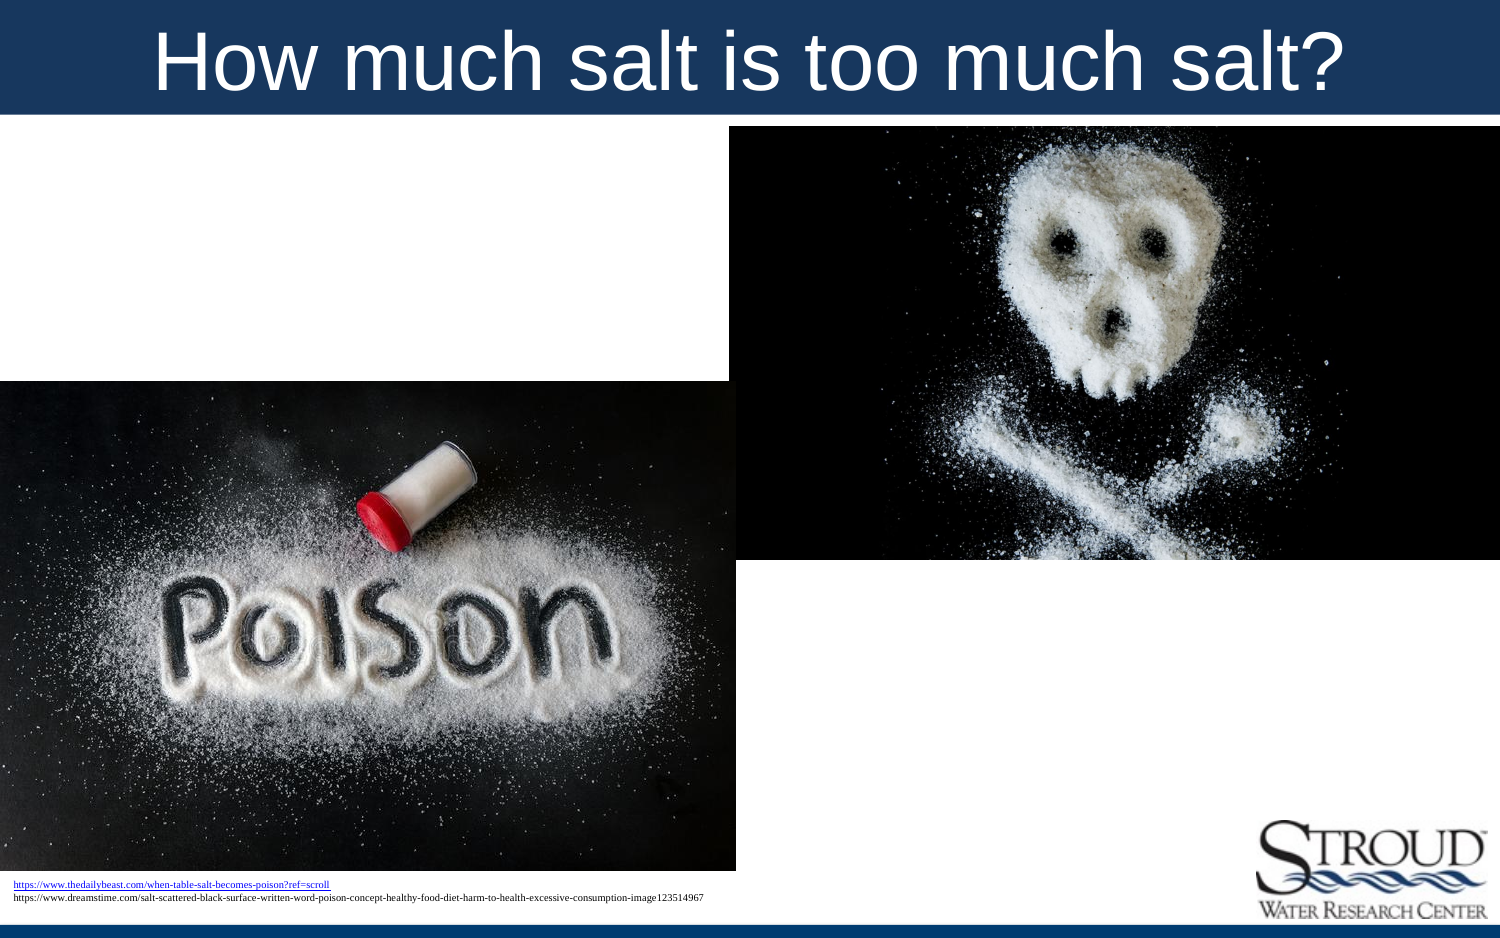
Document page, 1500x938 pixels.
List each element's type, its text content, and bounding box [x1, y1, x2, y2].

text_box How much salt is too much salt? [0, 0, 1500, 115]
picture [0, 126, 1500, 872]
picture [1256, 820, 1488, 919]
text_box https://www.thedailybeast.com/when-table-salt-becomes-poison?ref=scroll https://www.dreamstime.com/salt-scattered-black-surface-written-word-poison-concept-healthy-food-diet-harm-to-health-excessive-consumption-image123514967 [0, 879, 722, 911]
